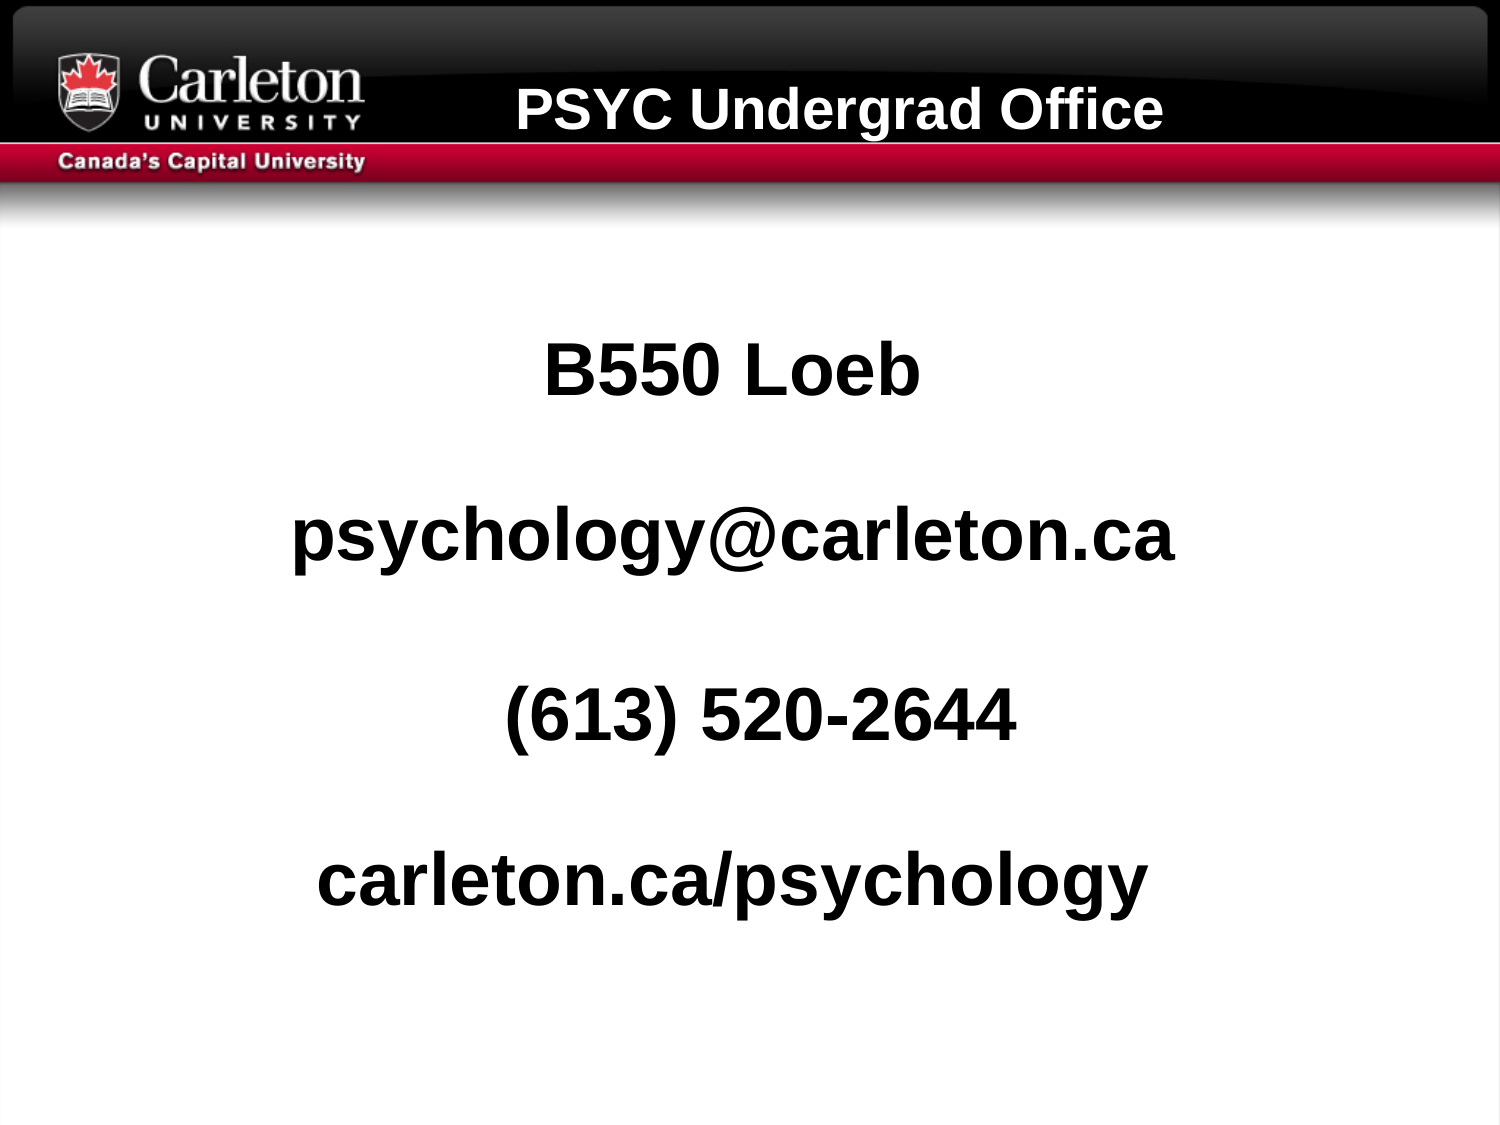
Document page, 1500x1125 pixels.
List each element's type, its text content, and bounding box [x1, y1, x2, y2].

list B550 Loeb psychology@carleton.ca (613) 520-2644 carleton.ca/psychology [41, 312, 1425, 988]
picture [0, 0, 1500, 1125]
title PSYC Undergrad Office [500, 50, 1388, 163]
